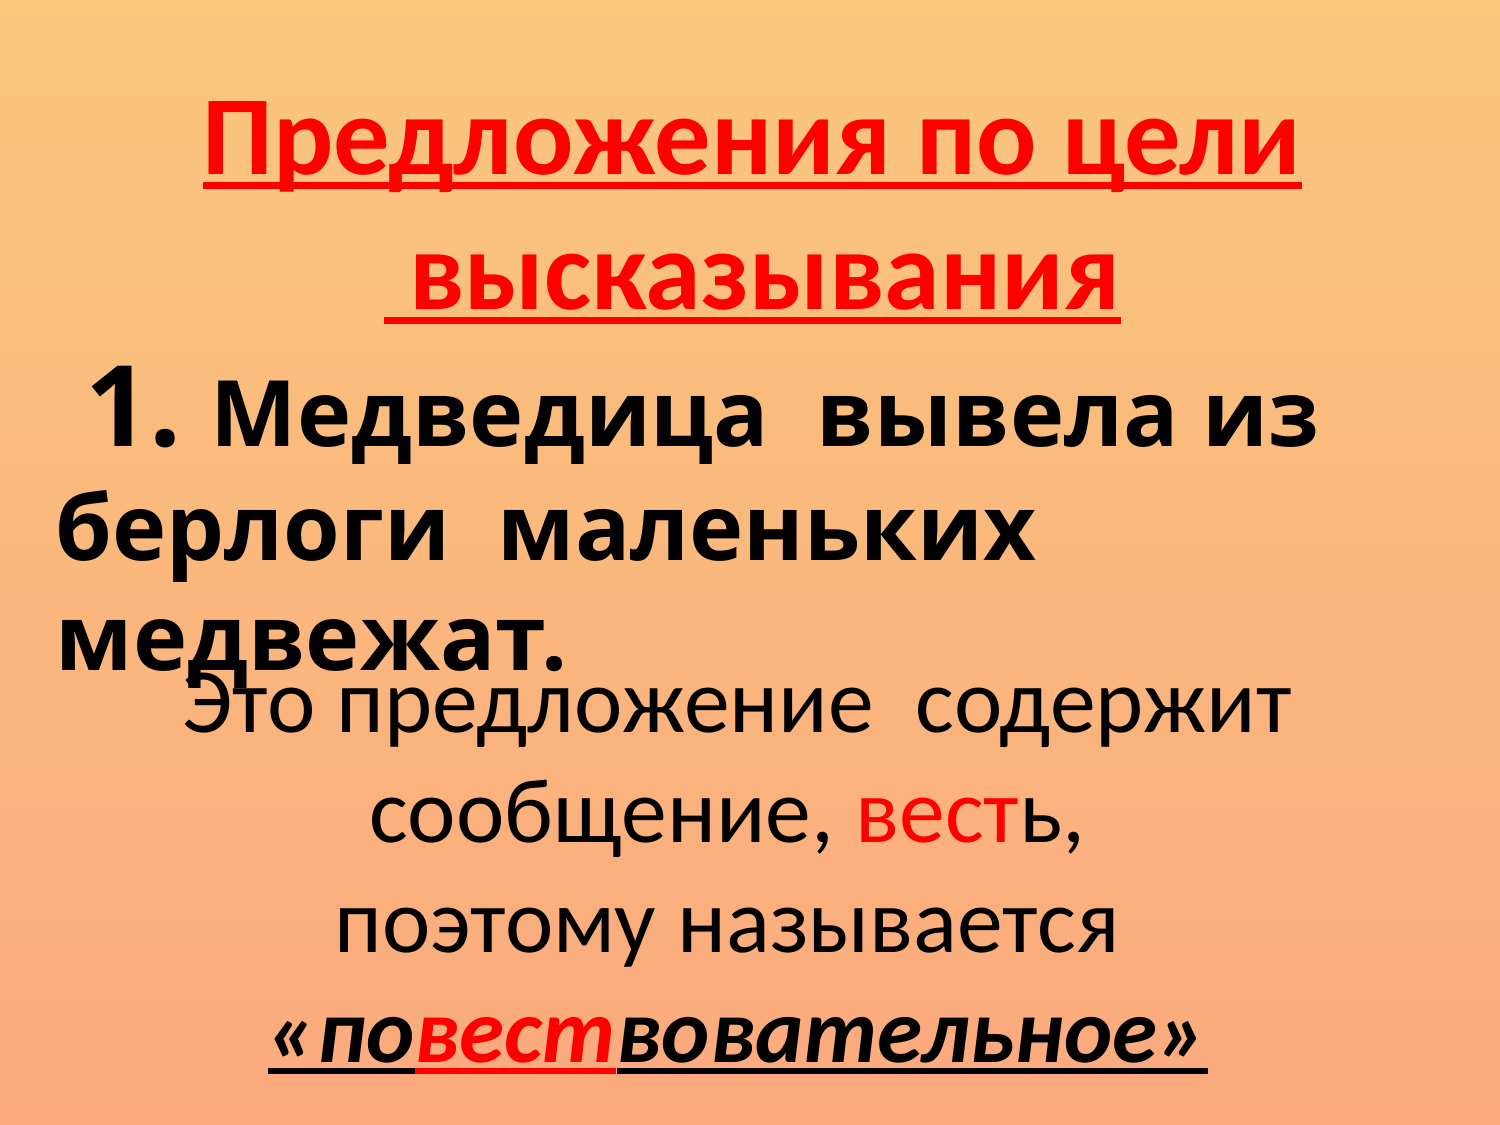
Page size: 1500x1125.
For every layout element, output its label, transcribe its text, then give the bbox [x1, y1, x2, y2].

text_box Это предложение содержит сообщение, весть, поэтому называется «повествовательное» [0, 633, 1500, 1088]
text_box 1. Медведица вывела из берлоги маленьких медвежат. [41, 326, 1459, 633]
text_box Предложения по цели высказывания [187, 54, 1317, 326]
